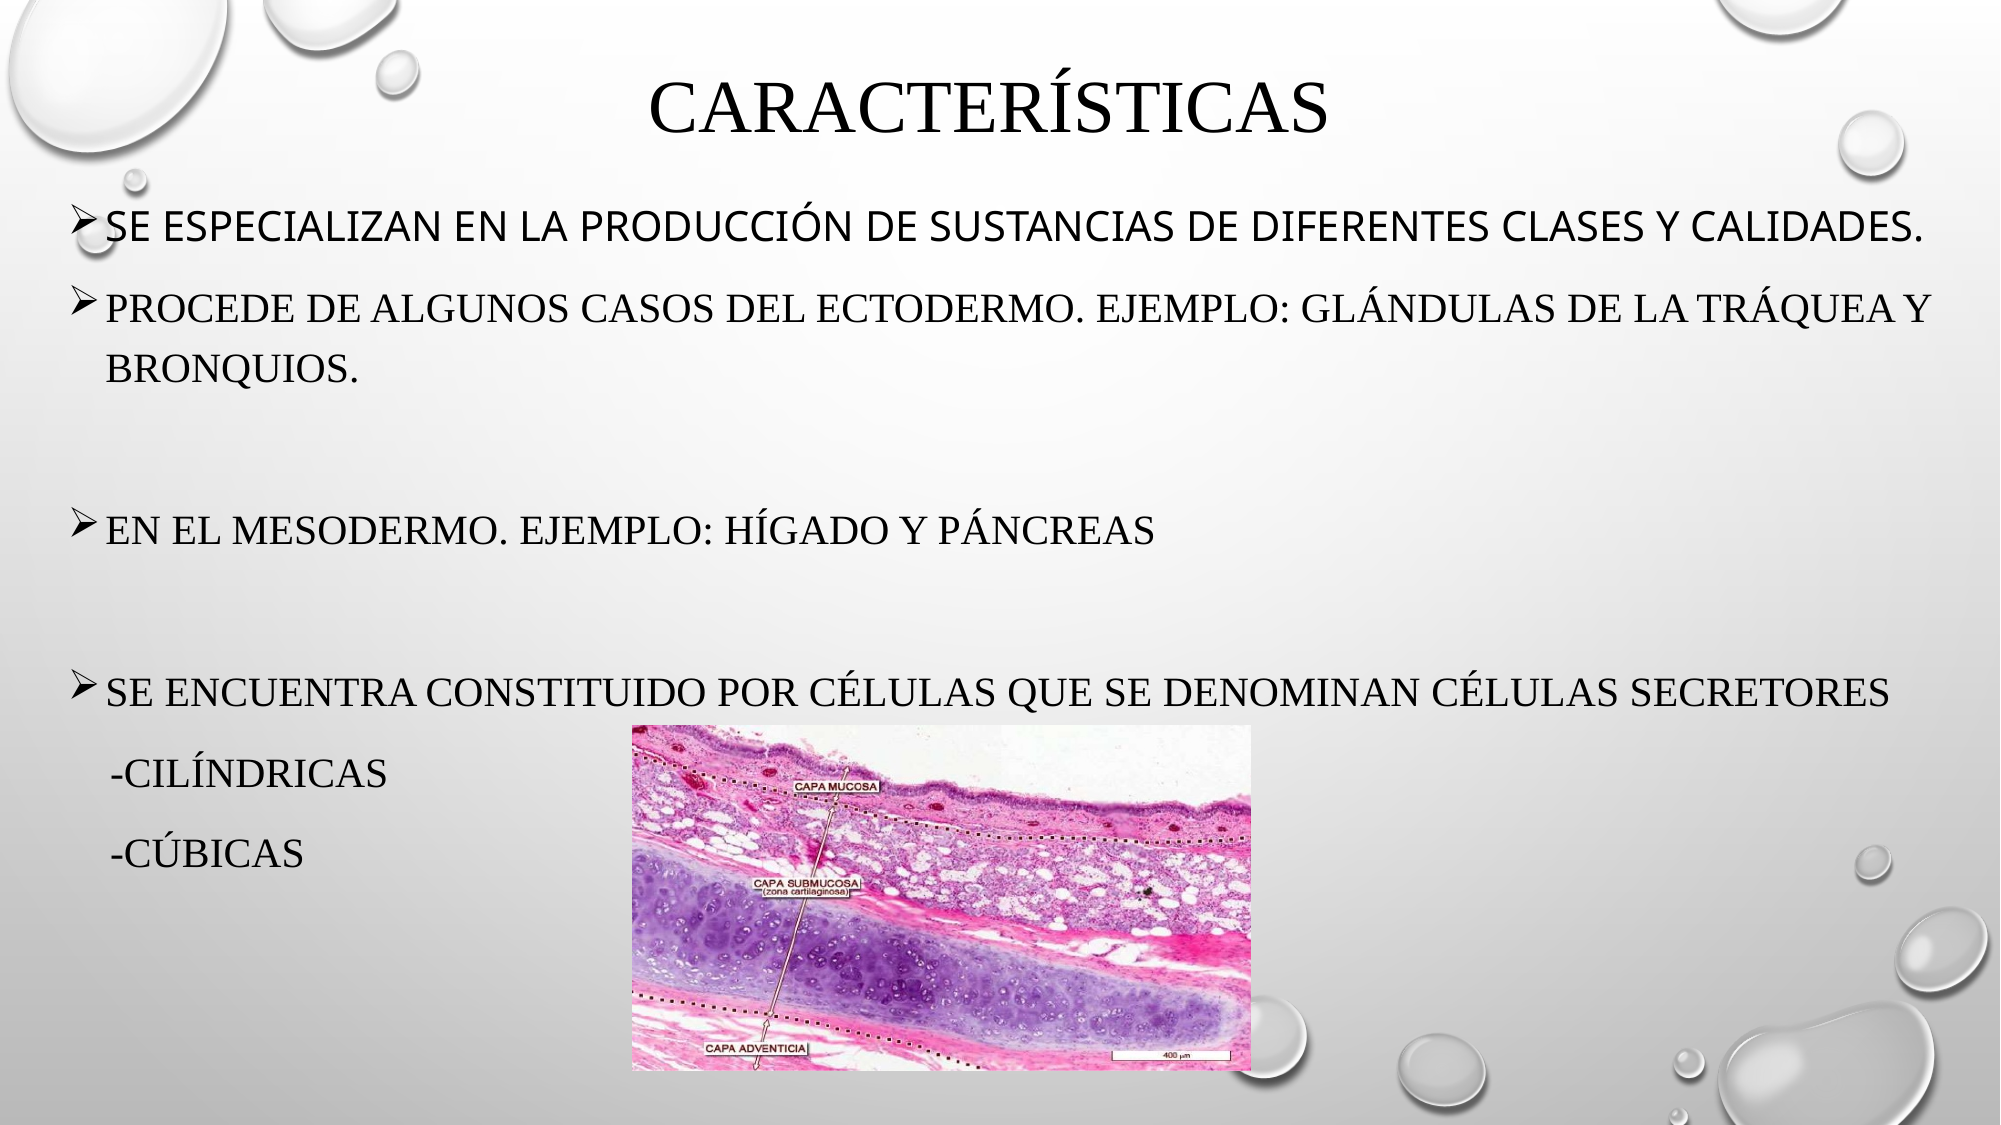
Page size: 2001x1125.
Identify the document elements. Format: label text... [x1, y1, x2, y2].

list Se especializan en la producción de sustancias de diferentes clases y calidades. Procede de algunos casos del ectodermo. Ejemplo: glándulas de la tráquea y bronquios. En el mesodermo. Ejemplo: hígado y páncreas Se encuentra constituido por células que se denominan células secretores -cilíndricas -cúbicas [52, 182, 1947, 1071]
picture [0, 0, 2000, 1125]
title Características [137, 0, 1863, 182]
